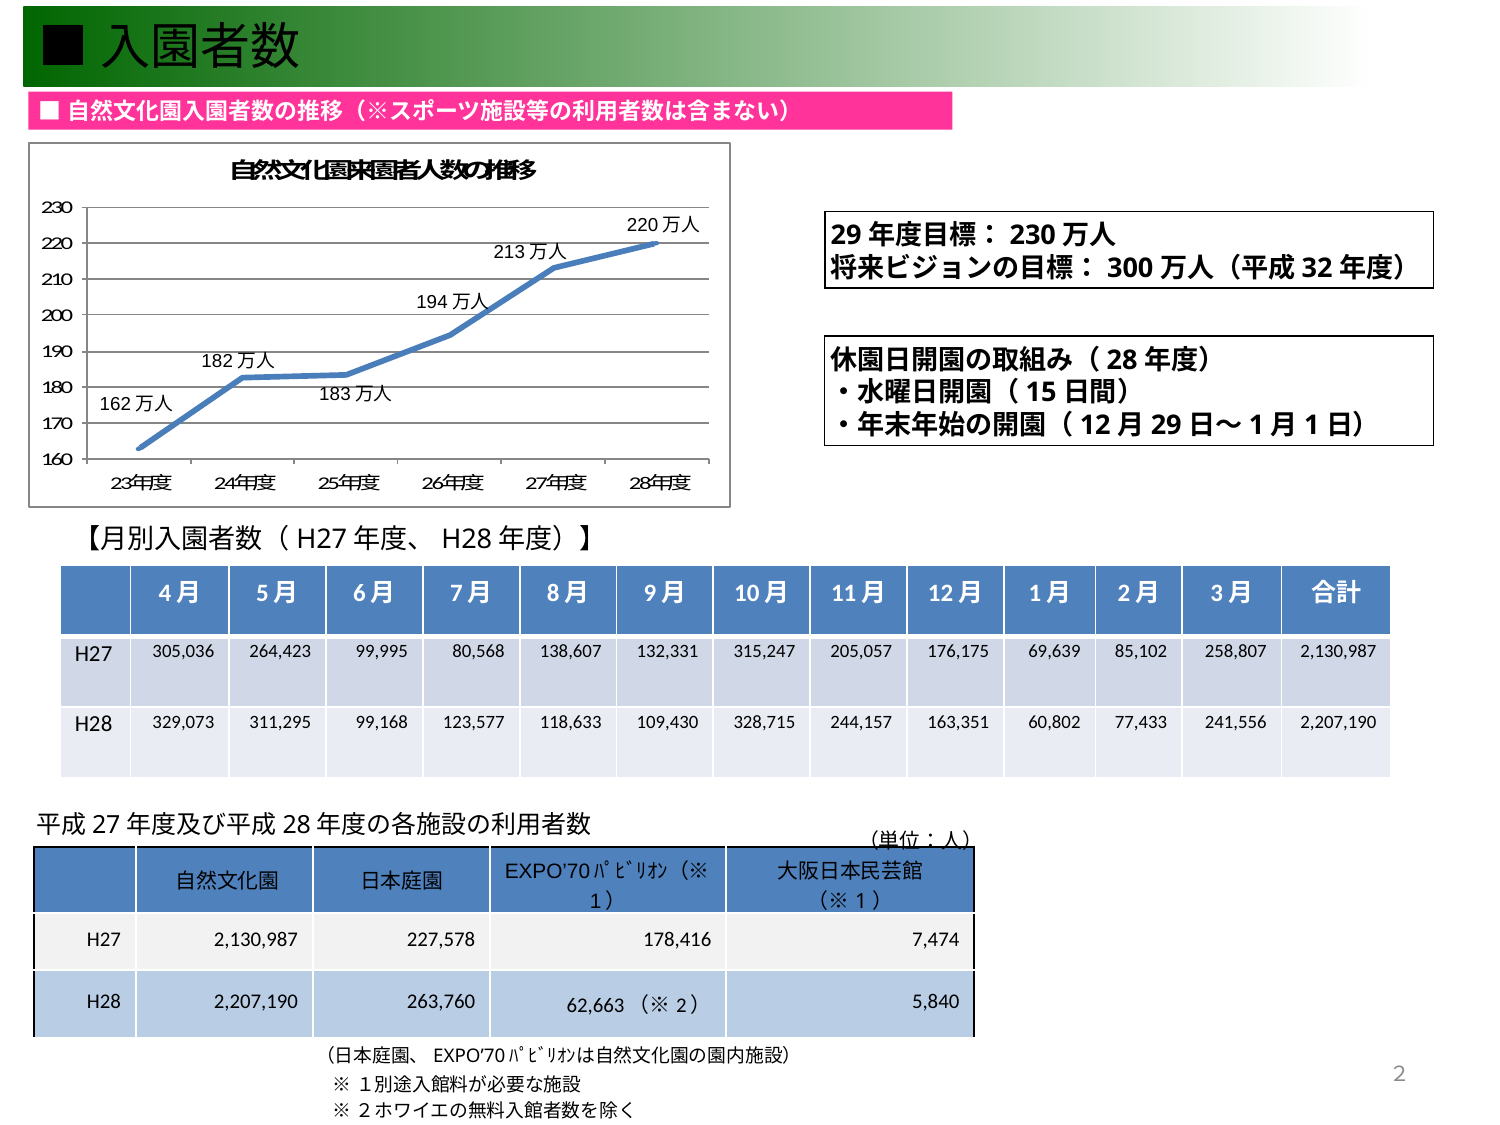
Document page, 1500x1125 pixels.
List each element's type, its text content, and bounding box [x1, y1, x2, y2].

table_cell 7,474 [727, 914, 973, 969]
table_cell 109,430 [617, 708, 712, 777]
table_cell 132,331 [617, 639, 712, 706]
table_header 12月 [908, 566, 1003, 634]
table_header 6月 [327, 566, 422, 634]
table_header 11月 [811, 566, 906, 634]
table_header 5月 [230, 566, 325, 634]
table_cell H27 [35, 914, 135, 969]
table_cell 123,577 [424, 708, 519, 777]
table_cell 118,633 [521, 708, 616, 777]
table_header [61, 566, 130, 634]
table_cell 2,207,190 [1282, 708, 1390, 777]
table_cell 85,102 [1096, 639, 1181, 706]
table_header 大阪日本民芸館（※1） [727, 869, 973, 912]
table_cell 99,168 [327, 708, 422, 777]
table_cell 227,578 [314, 914, 489, 969]
title ■入園者数 [23, 6, 1374, 87]
text_box ※１別途入館料が必要な施設 [317, 1064, 618, 1091]
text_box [20, 798, 1036, 861]
table_cell 205,057 [811, 639, 906, 706]
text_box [20, 135, 739, 515]
table_header EXPO’70ﾊﾟﾋﾞﾘｵﾝ（※1） [491, 869, 725, 912]
table_cell 178,416 [491, 914, 725, 969]
table_cell 62,663（※2） [491, 971, 725, 1036]
table_header 7月 [424, 566, 519, 634]
table_cell 241,556 [1183, 708, 1281, 777]
table_cell 258,807 [1183, 639, 1281, 706]
table_header 3月 [1183, 566, 1281, 634]
table_cell 138,607 [521, 639, 616, 706]
slide_number ２ [1074, 1042, 1425, 1103]
table_cell 5,840 [727, 971, 973, 1037]
text_box ※２ホワイエの無料入館者数を除く [317, 1091, 750, 1125]
text_box 29年度目標：230万人 将来ビジョンの目標：300万人（平成32年度） [824, 211, 1434, 289]
table_cell 329,073 [131, 708, 228, 777]
table_cell 244,157 [811, 708, 906, 777]
table_cell H28 [61, 708, 130, 777]
table_header [35, 869, 135, 912]
table_header 自然文化園 [137, 869, 312, 912]
table_cell H27 [61, 639, 130, 706]
table_cell 311,295 [230, 708, 325, 777]
table_header 日本庭園 [314, 869, 489, 912]
table_header 10月 [714, 566, 809, 634]
table_cell 69,639 [1005, 639, 1095, 706]
text_box ■自然文化園入園者数の推移（※スポーツ施設等の利用者数は含まない） [28, 91, 953, 130]
table_header 1月 [1005, 566, 1095, 634]
table_cell 263,760 [314, 971, 489, 1036]
table_cell 315,247 [714, 639, 809, 706]
table_cell 163,351 [908, 708, 1003, 777]
table_cell 2,130,987 [1282, 639, 1390, 706]
table_cell H28 [35, 971, 135, 1037]
table_cell 176,175 [908, 639, 1003, 706]
table_cell 2,130,987 [137, 914, 312, 969]
table_cell 60,802 [1005, 708, 1095, 777]
table_header 2月 [1096, 566, 1181, 634]
table_header 9月 [617, 566, 712, 634]
table_header 8月 [521, 566, 616, 634]
table_header 4月 [131, 566, 228, 634]
table_header 合計 [1282, 566, 1390, 634]
table_cell 2,207,190 [137, 971, 312, 1037]
text_box （日本庭園、EXPO’70ﾊﾟﾋﾞﾘｵﾝは自然文化園の園内施設） [301, 1036, 905, 1074]
table_cell 80,568 [424, 639, 519, 706]
table_cell 305,036 [131, 639, 228, 706]
text_box 【月別入園者数（H27年度、H28年度）】 [58, 514, 1082, 562]
table_cell 77,433 [1096, 708, 1181, 777]
text_box 休園日開園の取組み（28年度） ・水曜日開園（15日間） ・年末年始の開園（12月29日～1月1日） [824, 336, 1434, 446]
table_cell 328,715 [714, 708, 809, 777]
table_cell 99,995 [327, 639, 422, 706]
table_cell 264,423 [230, 639, 325, 706]
